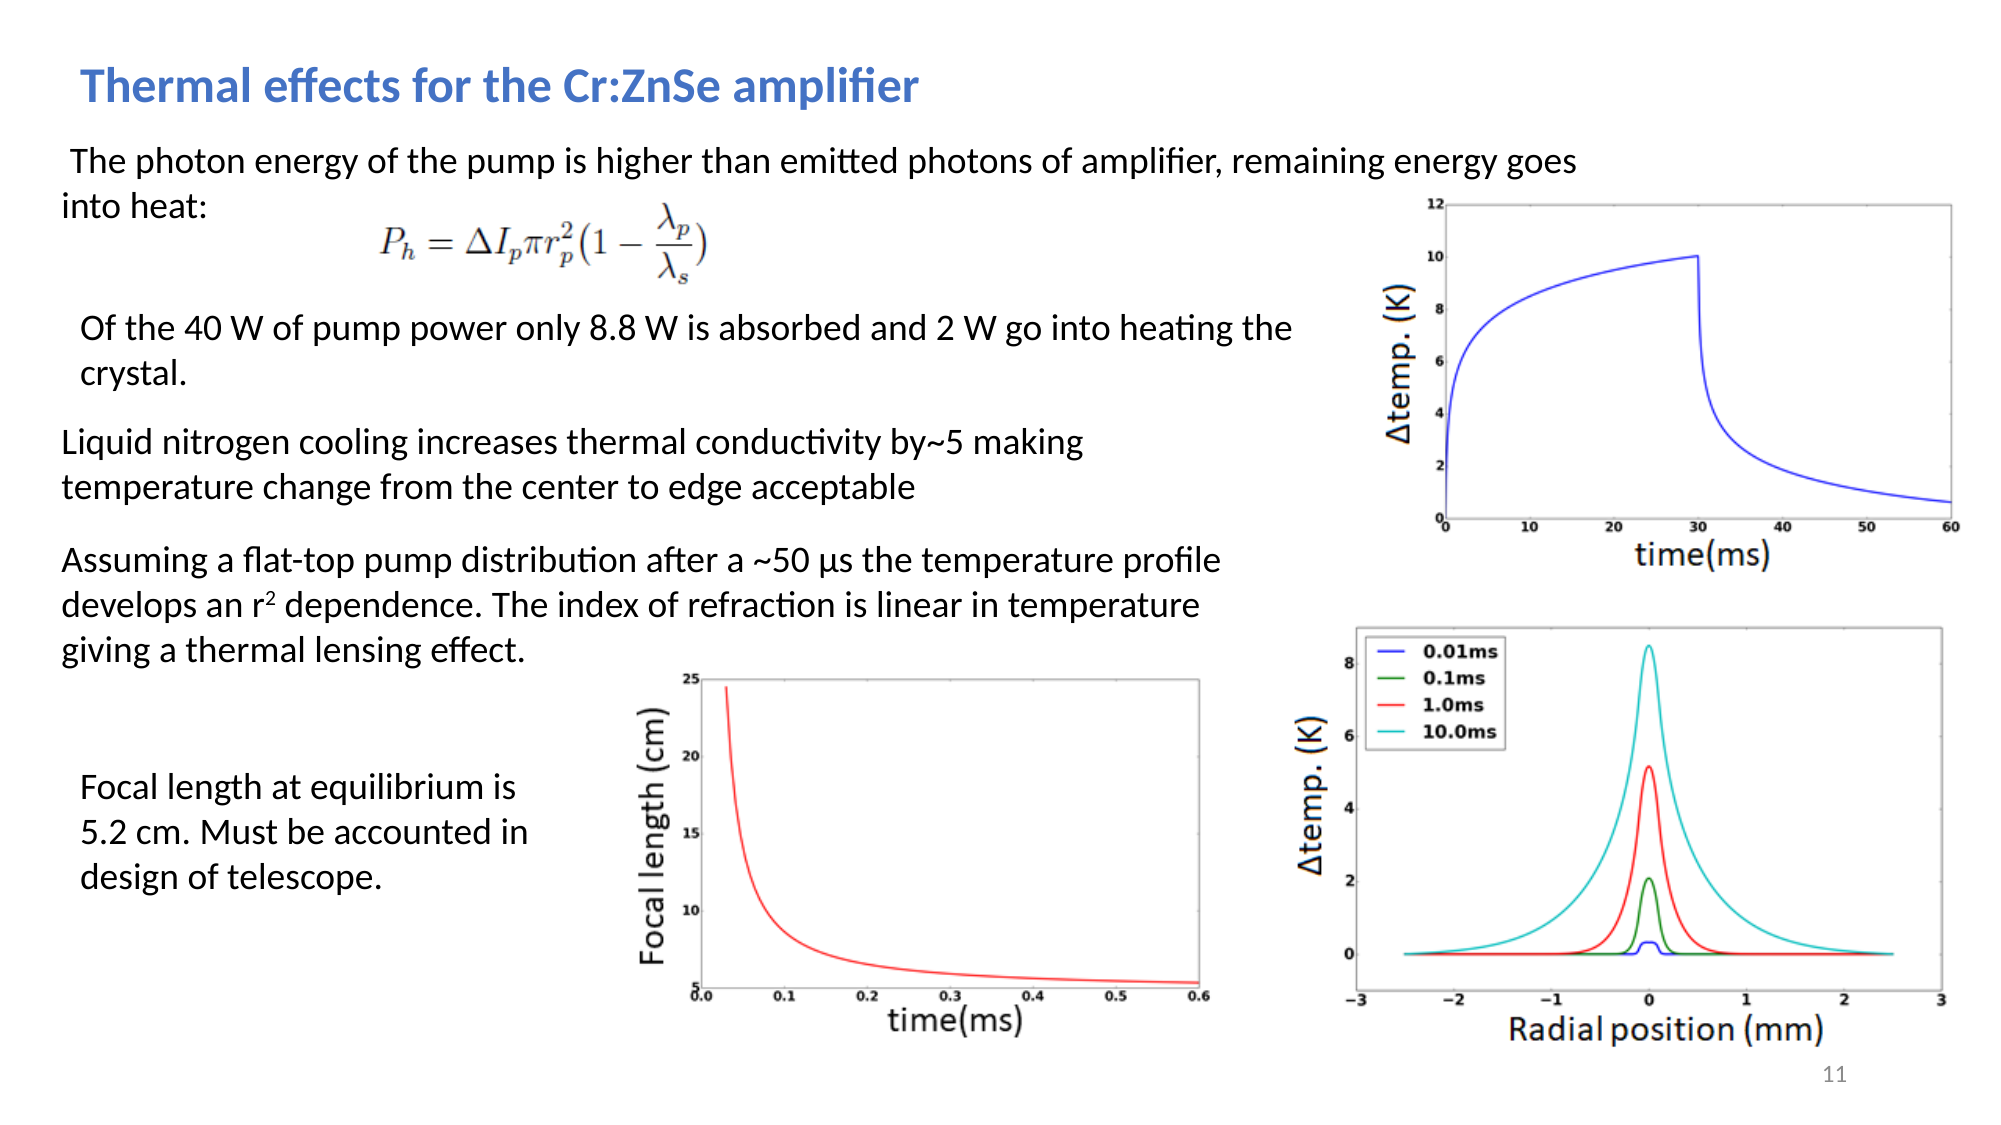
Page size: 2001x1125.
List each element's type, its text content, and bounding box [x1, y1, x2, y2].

text_box Of the 40 W of pump power only 8.8 W is absorbed and 2 W go into heating the crystal. [65, 295, 1355, 400]
picture [626, 663, 1224, 1044]
slide_number 11 [1412, 1058, 1863, 1103]
picture [1369, 194, 1968, 580]
text_box Thermal effects for the Cr:ZnSe amplifier [65, 45, 1548, 121]
text_box Focal length at equilibrium is 5.2 cm. Must be accounted in design of telescope. [65, 754, 577, 905]
picture [370, 194, 710, 288]
text_box Assuming a flat-top pump distribution after a ~50 μs the temperature profile develops an r2 dependence. The index of refraction is linear in temperature giving a thermal lensing effect. [46, 527, 1256, 677]
picture [1273, 609, 1967, 1058]
text_box Liquid nitrogen cooling increases thermal conductivity by~5 making temperature change from the center to edge acceptable [46, 409, 1278, 515]
text_box The photon energy of the pump is higher than emitted photons of amplifier, remaining energy goes into heat: [46, 128, 1620, 233]
